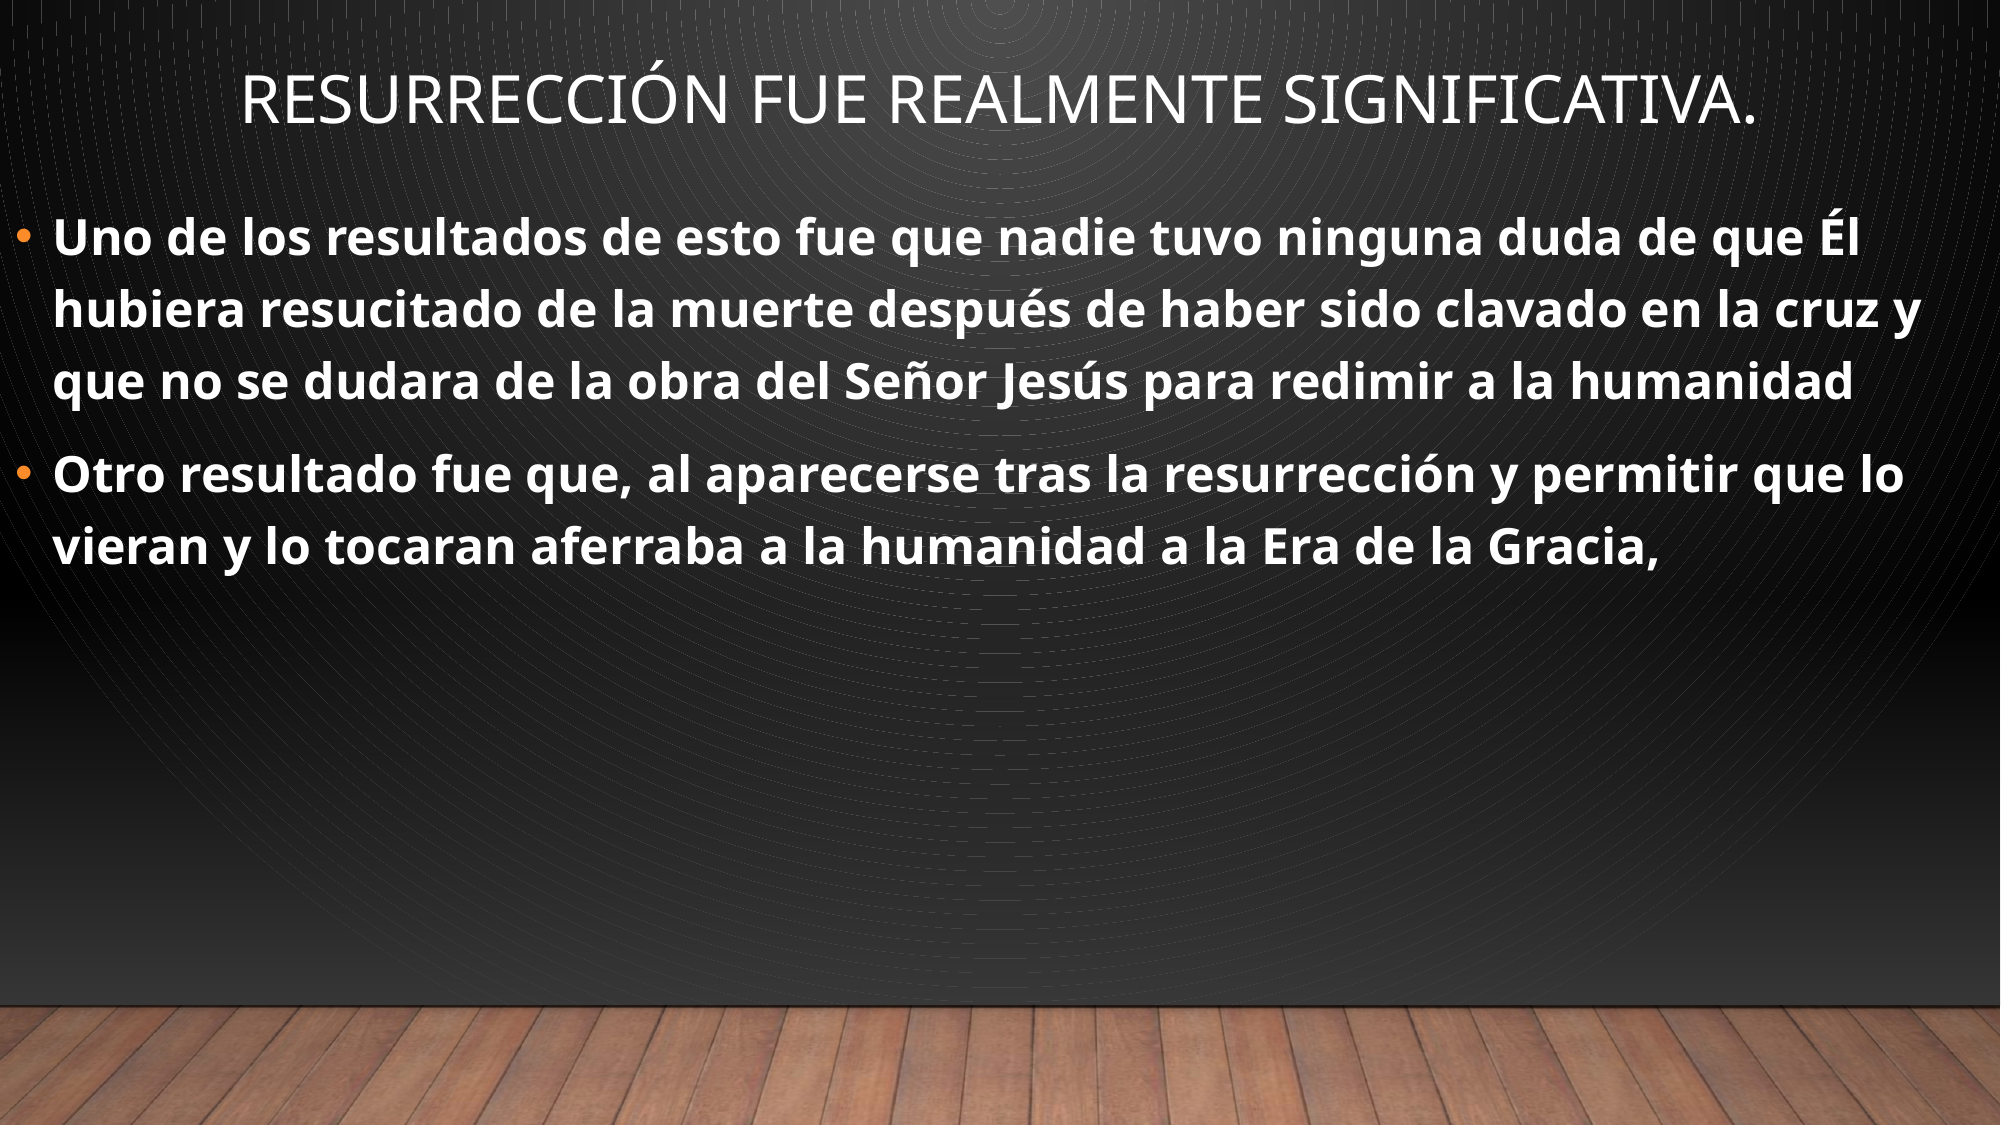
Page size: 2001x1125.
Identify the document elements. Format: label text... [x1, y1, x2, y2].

title resurrección fue realmente significativa. [0, 0, 2000, 185]
picture [0, 1010, 2000, 1125]
list Uno de los resultados de esto fue que nadie tuvo ninguna duda de que Él hubiera resucitado de la muerte después de haber sido clavado en la cruz y que no se dudara de la obra del Señor Jesús para redimir a la humanidad Otro resultado fue que, al aparecerse tras la resurrección y permitir que lo vieran y lo tocaran aferraba a la humanidad a la Era de la Gracia, [0, 185, 2000, 1010]
